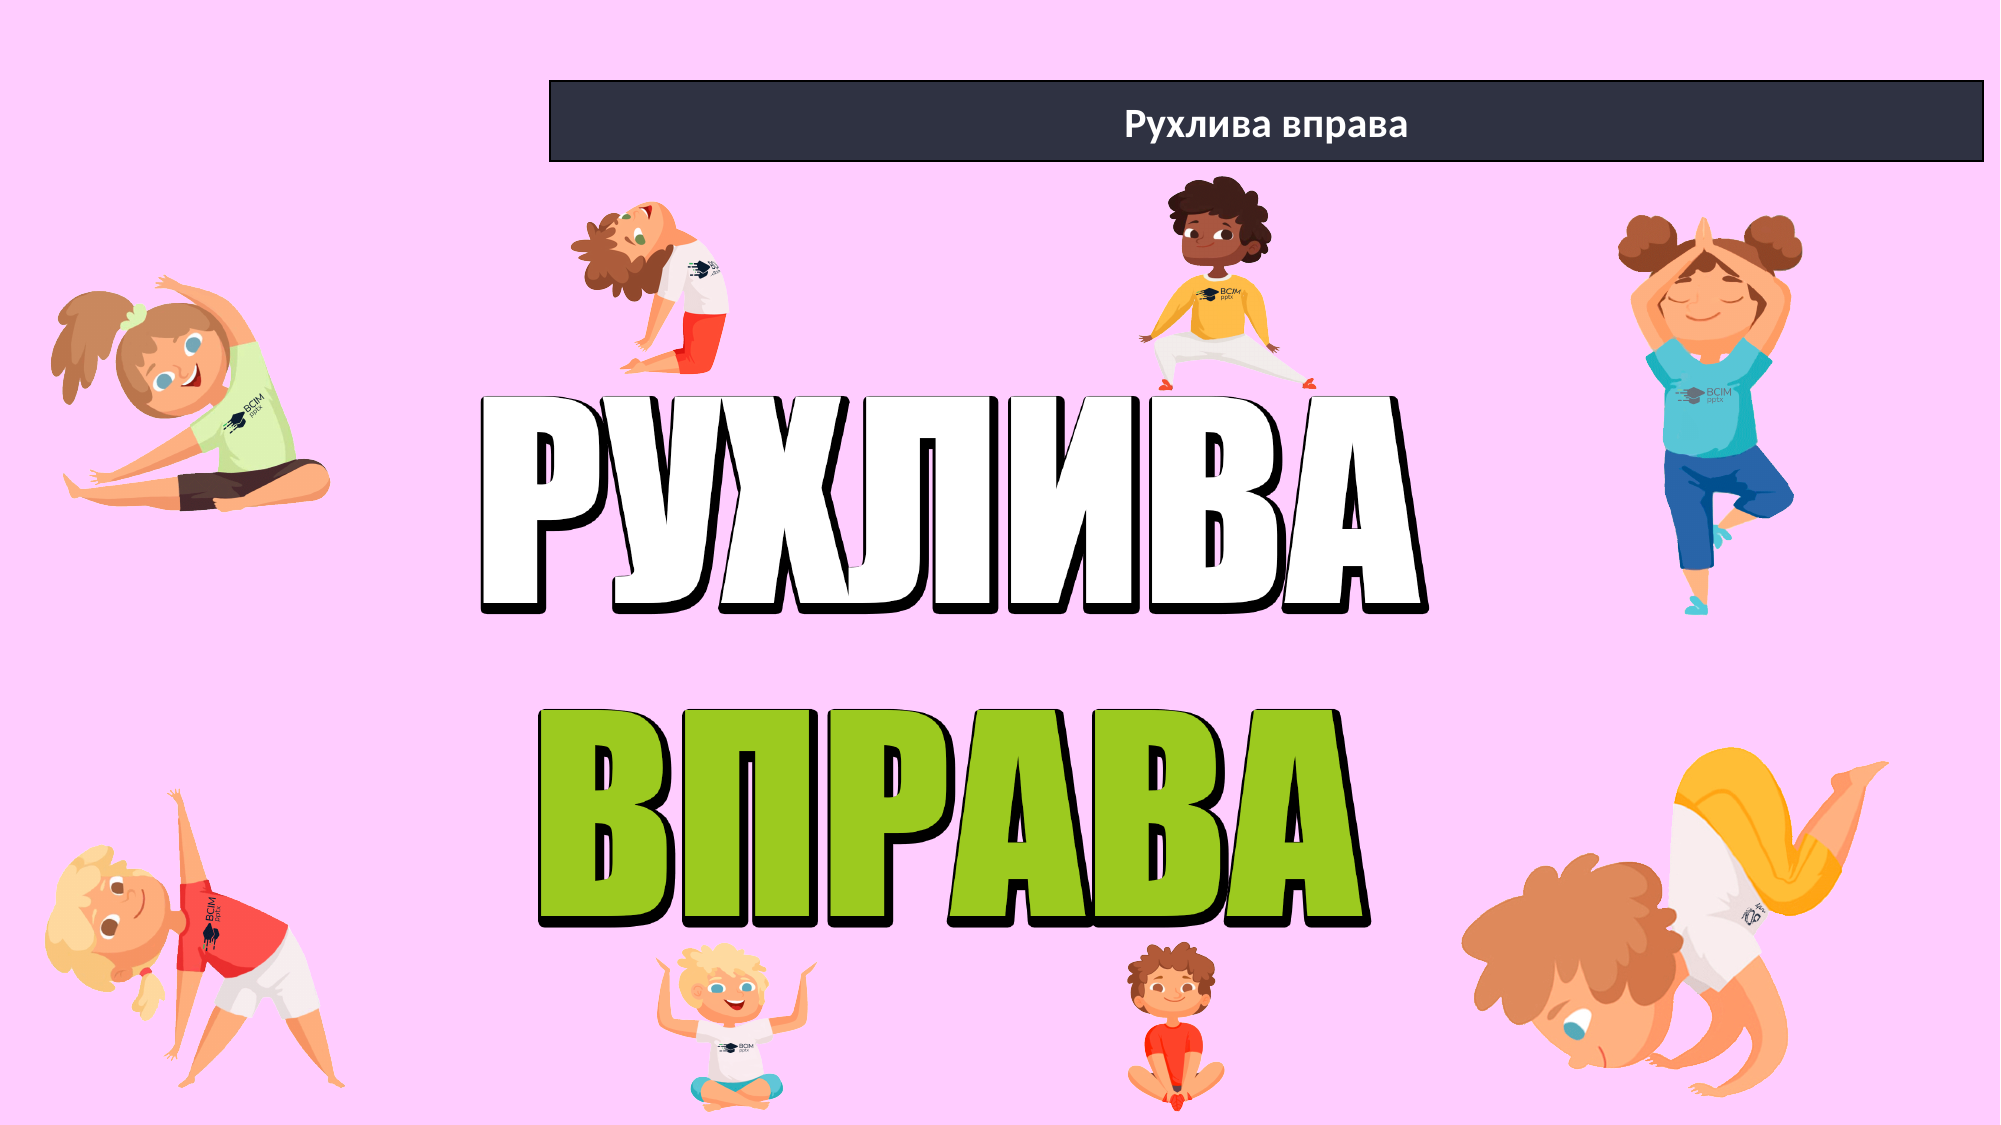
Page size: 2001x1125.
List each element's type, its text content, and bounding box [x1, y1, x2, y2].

picture [43, 204, 345, 530]
picture [28, 146, 1947, 1117]
text_box Рухлива вправа [549, 80, 1984, 162]
